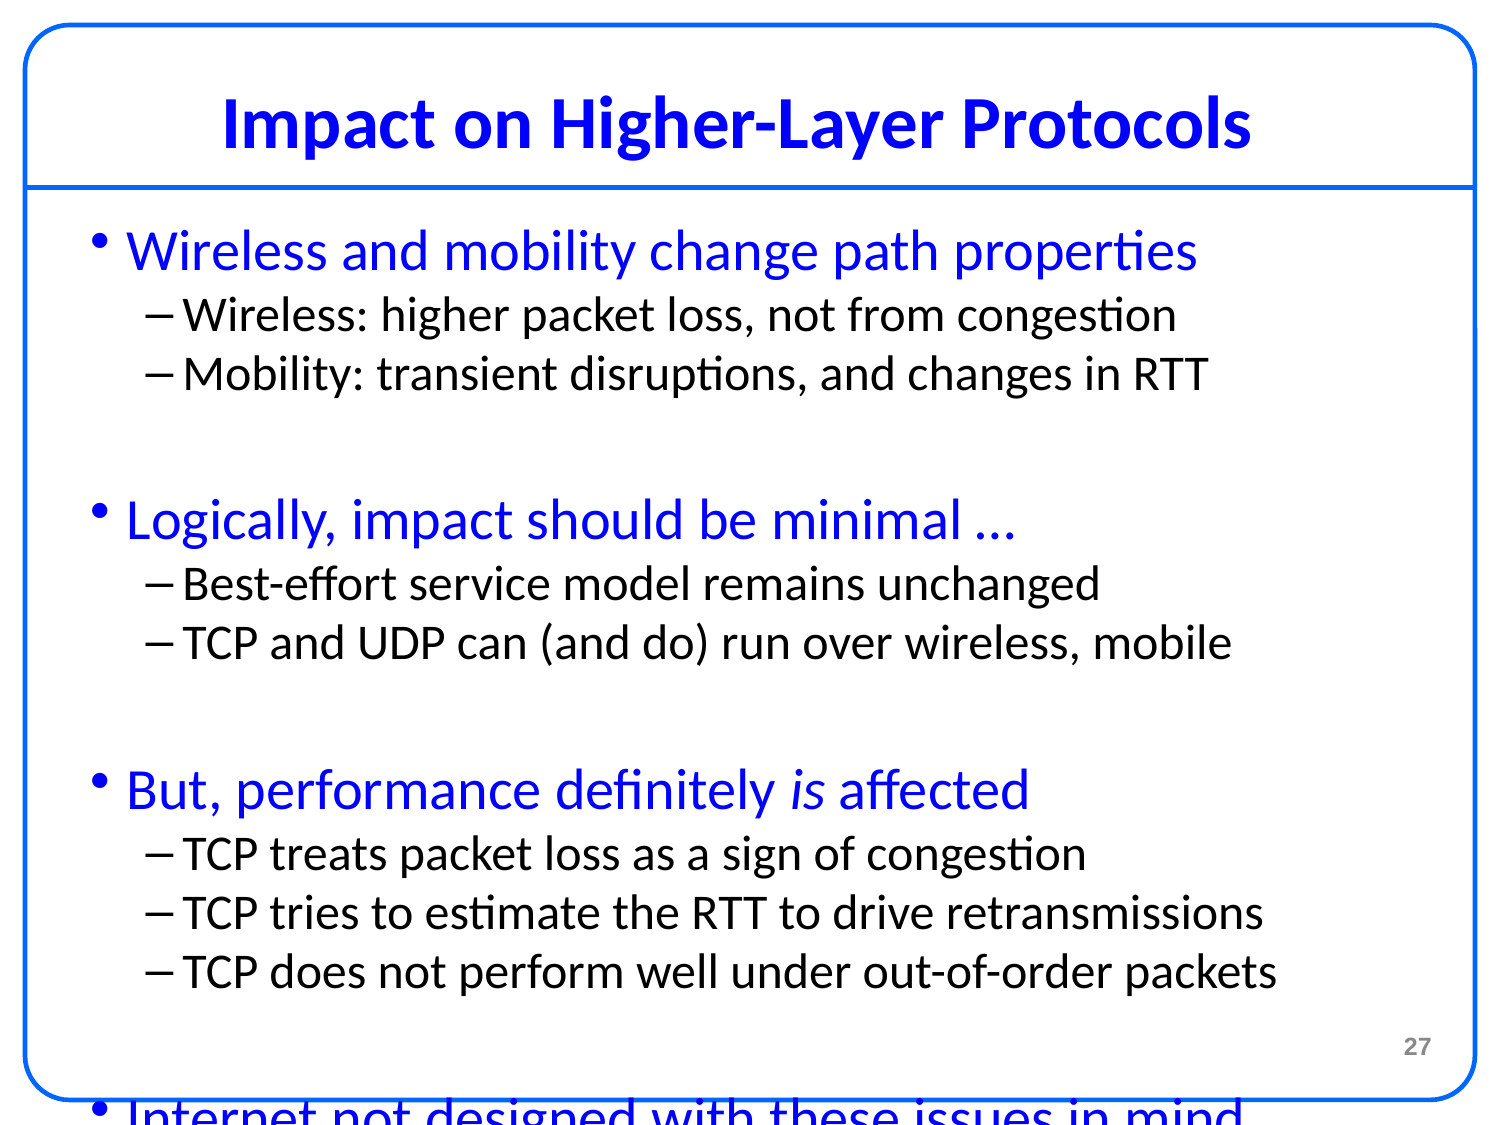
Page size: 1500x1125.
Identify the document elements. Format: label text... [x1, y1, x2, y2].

slide_number 27 [1316, 1023, 1447, 1084]
title Impact on Higher-Layer Protocols [50, 62, 1425, 175]
list Wireless and mobility change path properties Wireless: higher packet loss, not from congestion Mobility: transient disruptions, and changes in RTT Logically, impact should be minimal … Best-effort service model remains unchanged TCP and UDP can (and do) run over wireless, mobile But, performance definitely is affected TCP treats packet loss as a sign of congestion TCP tries to estimate the RTT to drive retransmissions TCP does not perform well under out-of-order packets Internet not designed with these issues in mind [75, 212, 1471, 1094]
